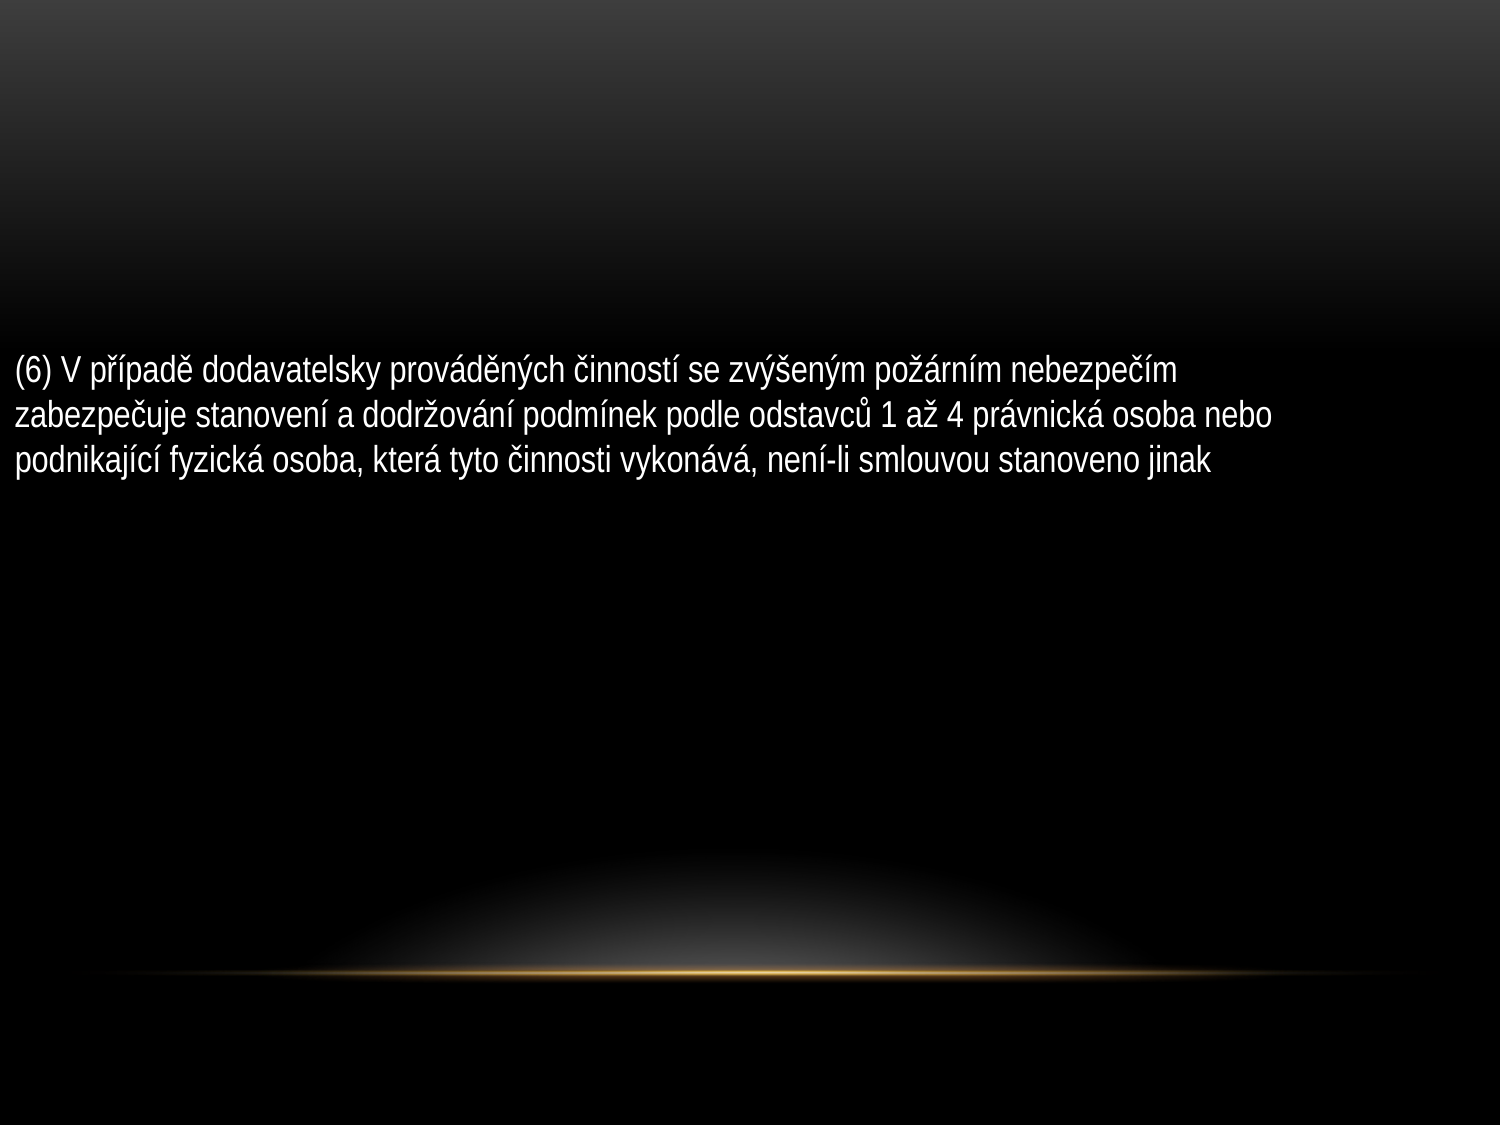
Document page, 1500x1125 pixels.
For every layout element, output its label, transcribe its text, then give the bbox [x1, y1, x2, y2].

picture [0, 488, 1500, 1125]
picture [0, 0, 1500, 338]
text_box (6) V případě dodavatelsky prováděných činností se zvýšeným požárním nebezpečím zabezpečuje stanovení a dodržování podmínek podle odstavců 1 až 4 právnická osoba nebo podnikající fyzická osoba, která tyto činnosti vykonává, není-li smlouvou stanoveno jinak [0, 338, 1500, 488]
